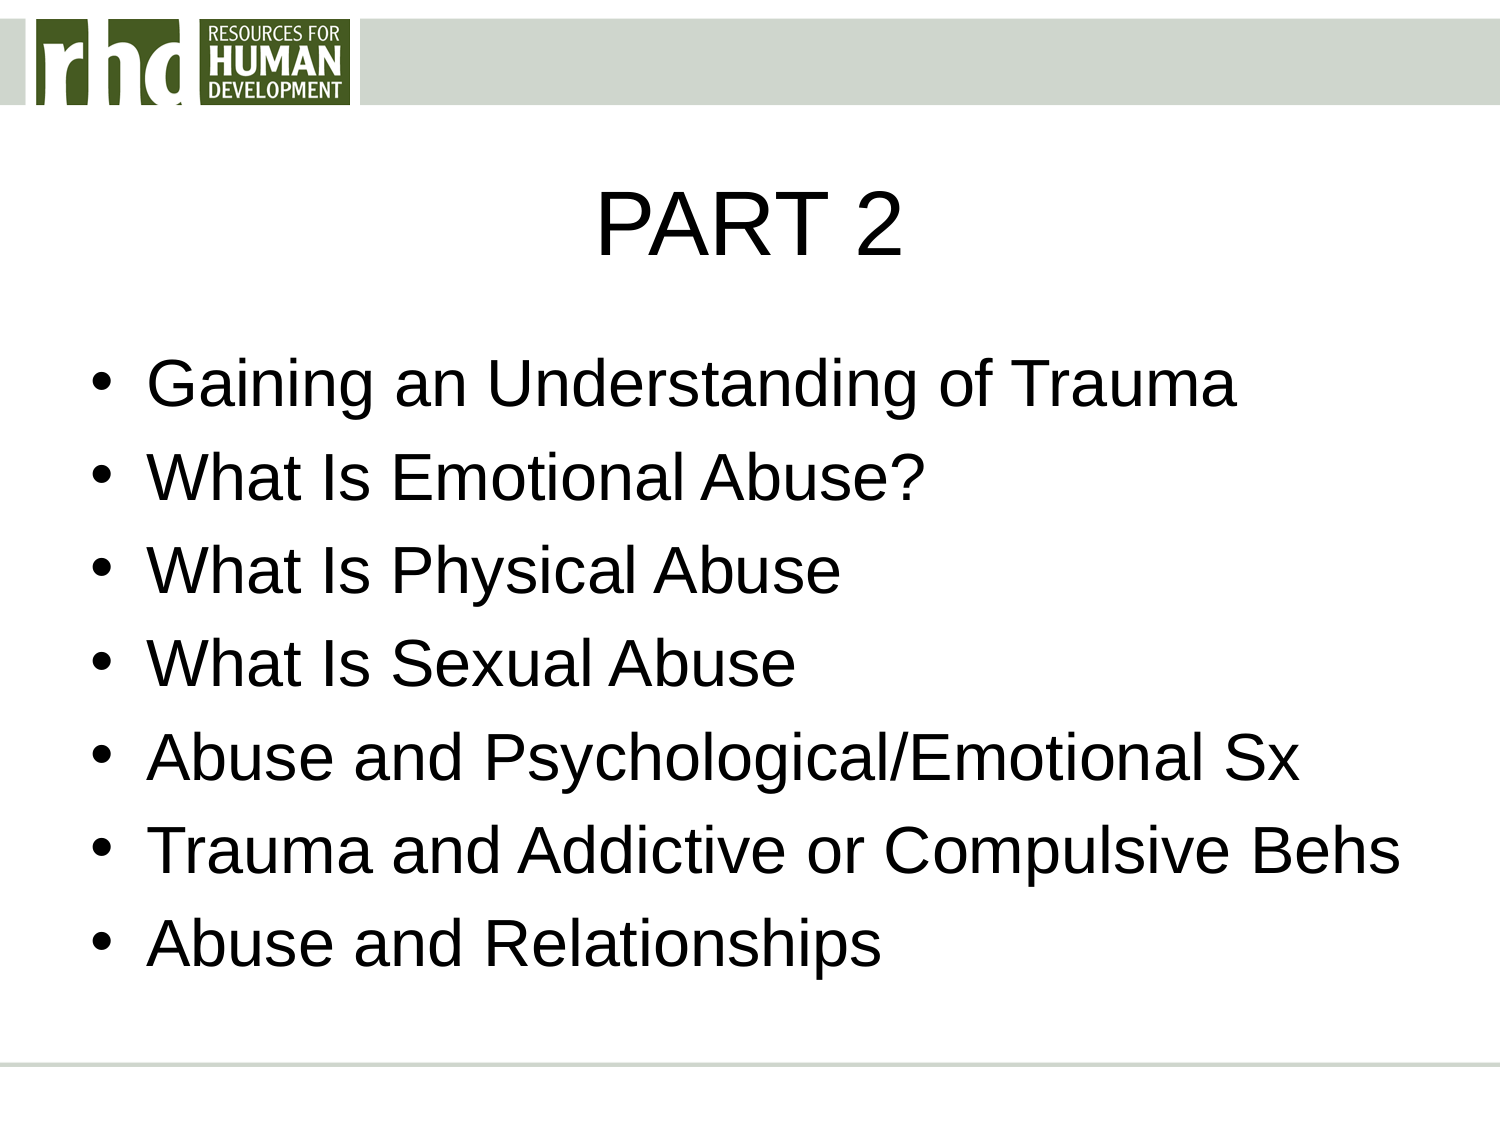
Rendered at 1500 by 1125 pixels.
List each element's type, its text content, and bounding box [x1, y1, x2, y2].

picture [0, 0, 1500, 1125]
list Gaining an Understanding of Trauma What Is Emotional Abuse? What Is Physical Abuse What Is Sexual Abuse Abuse and Psychological/Emotional Sx Trauma and Addictive or Compulsive Behs Abuse and Relationships [75, 332, 1425, 1025]
title PART 2 [75, 125, 1425, 313]
